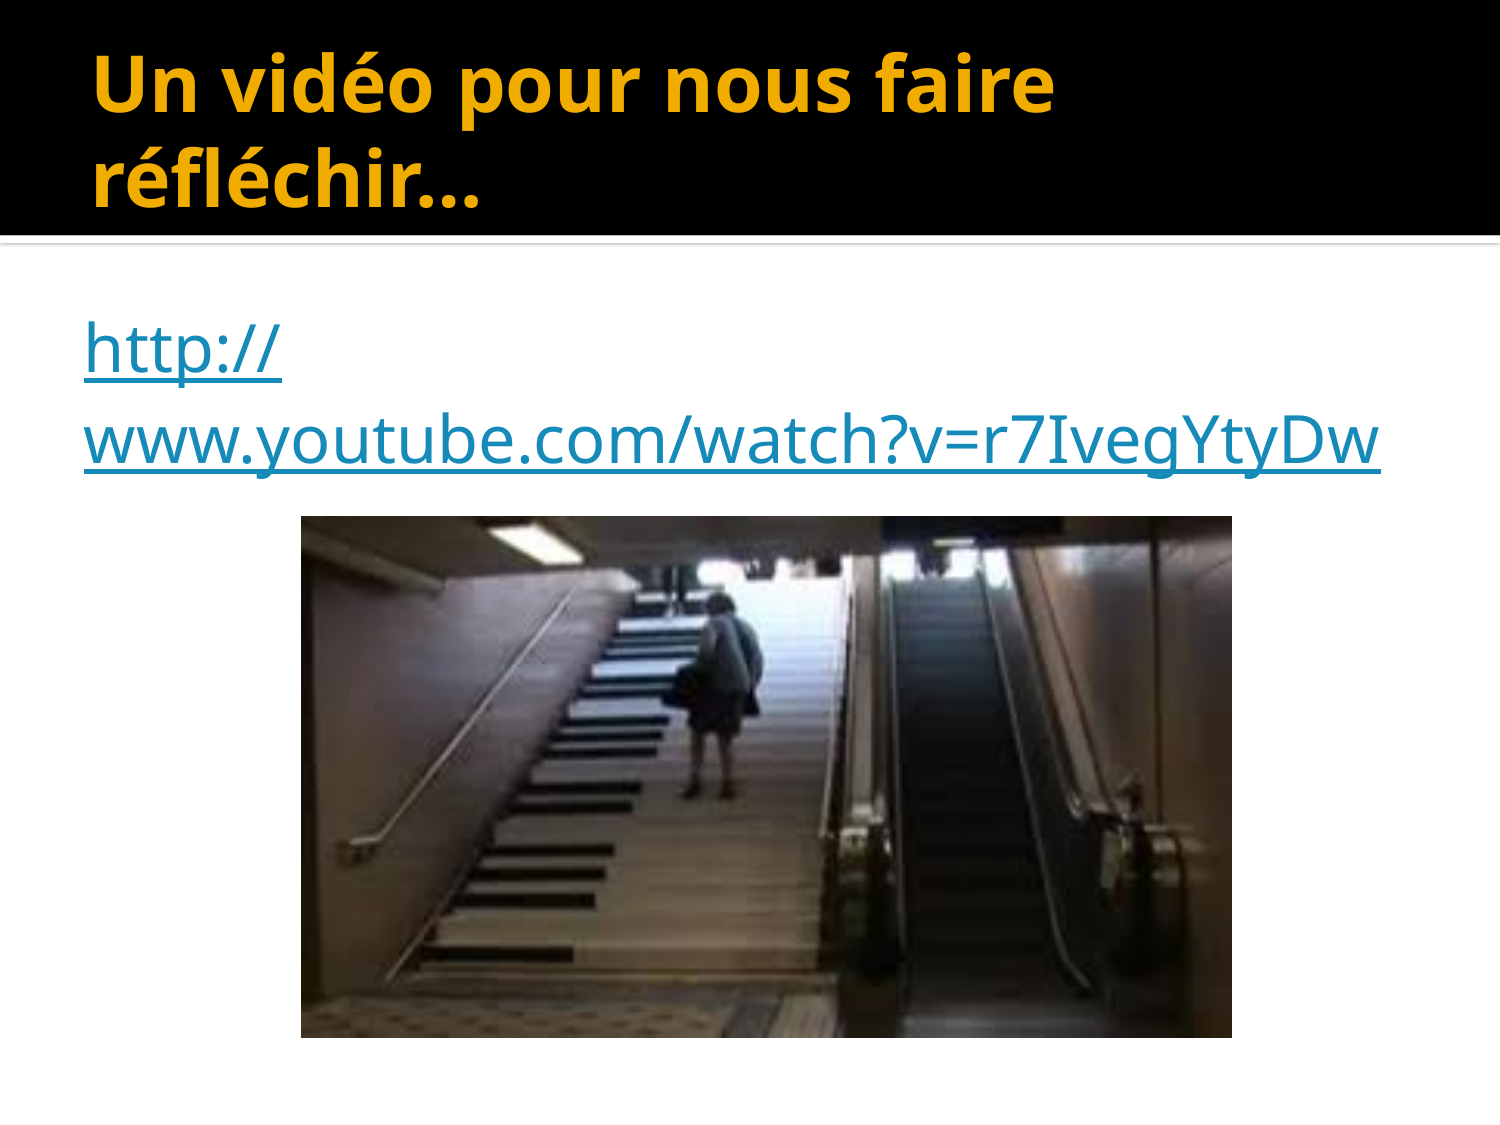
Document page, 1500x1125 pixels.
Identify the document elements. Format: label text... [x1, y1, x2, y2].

title Un vidéo pour nous faire réfléchir… [75, 25, 1425, 231]
picture [301, 516, 1232, 1038]
list http://www.youtube.com/watch?v=r7IvegYtyDw [75, 291, 1471, 1050]
